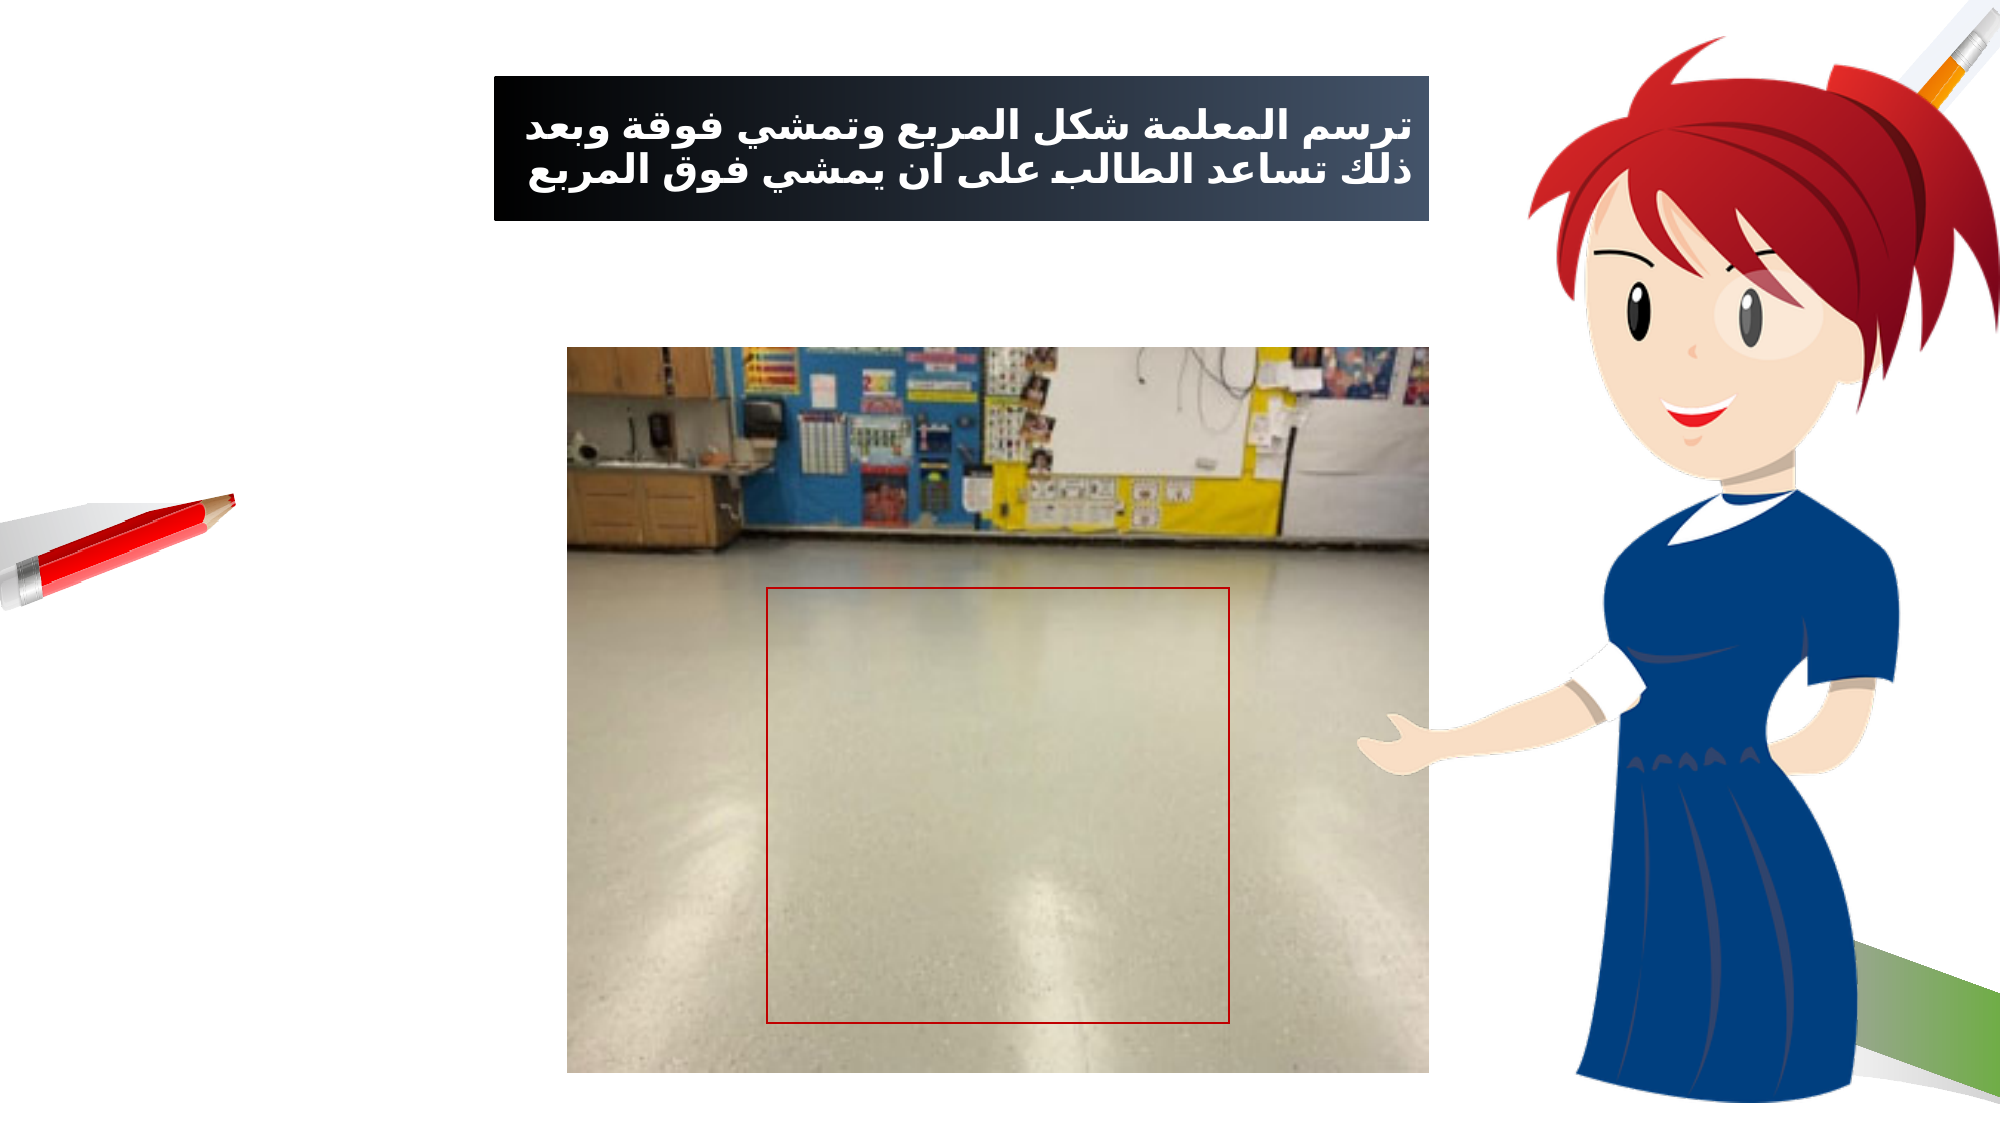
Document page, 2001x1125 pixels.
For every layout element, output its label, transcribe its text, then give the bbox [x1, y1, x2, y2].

picture [0, 493, 248, 613]
picture [567, 0, 2000, 1103]
text_box ترسم المعلمة شكل المربع وتمشي فوقة وبعد ذلك تساعد الطالب على ان يمشي فوق المربع [494, 76, 1357, 221]
